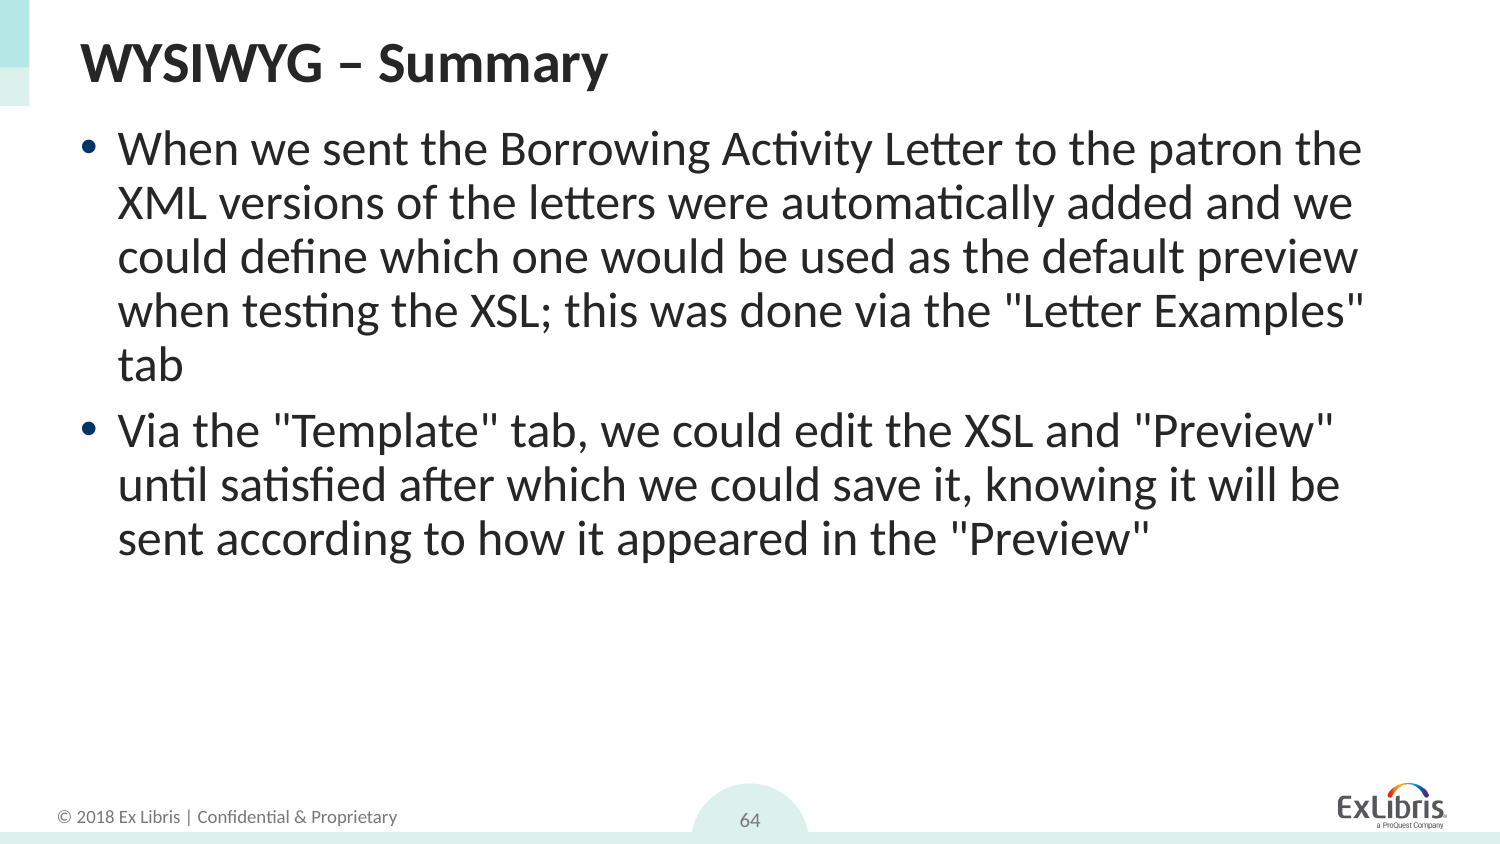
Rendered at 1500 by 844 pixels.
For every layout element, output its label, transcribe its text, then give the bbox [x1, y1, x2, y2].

picture [1338, 783, 1447, 829]
slide_number 64 [705, 789, 795, 844]
title WYSIWYG – Summary [64, 11, 1447, 107]
list When we sent the Borrowing Activity Letter to the patron the XML versions of the letters were automatically added and we could define which one would be used as the default preview when testing the XSL; this was done via the "Letter Examples" tab Via the "Template" tab, we could edit the XSL and "Preview" until satisfied after which we could save it, knowing it will be sent according to how it appeared in the "Preview" [64, 114, 1447, 741]
